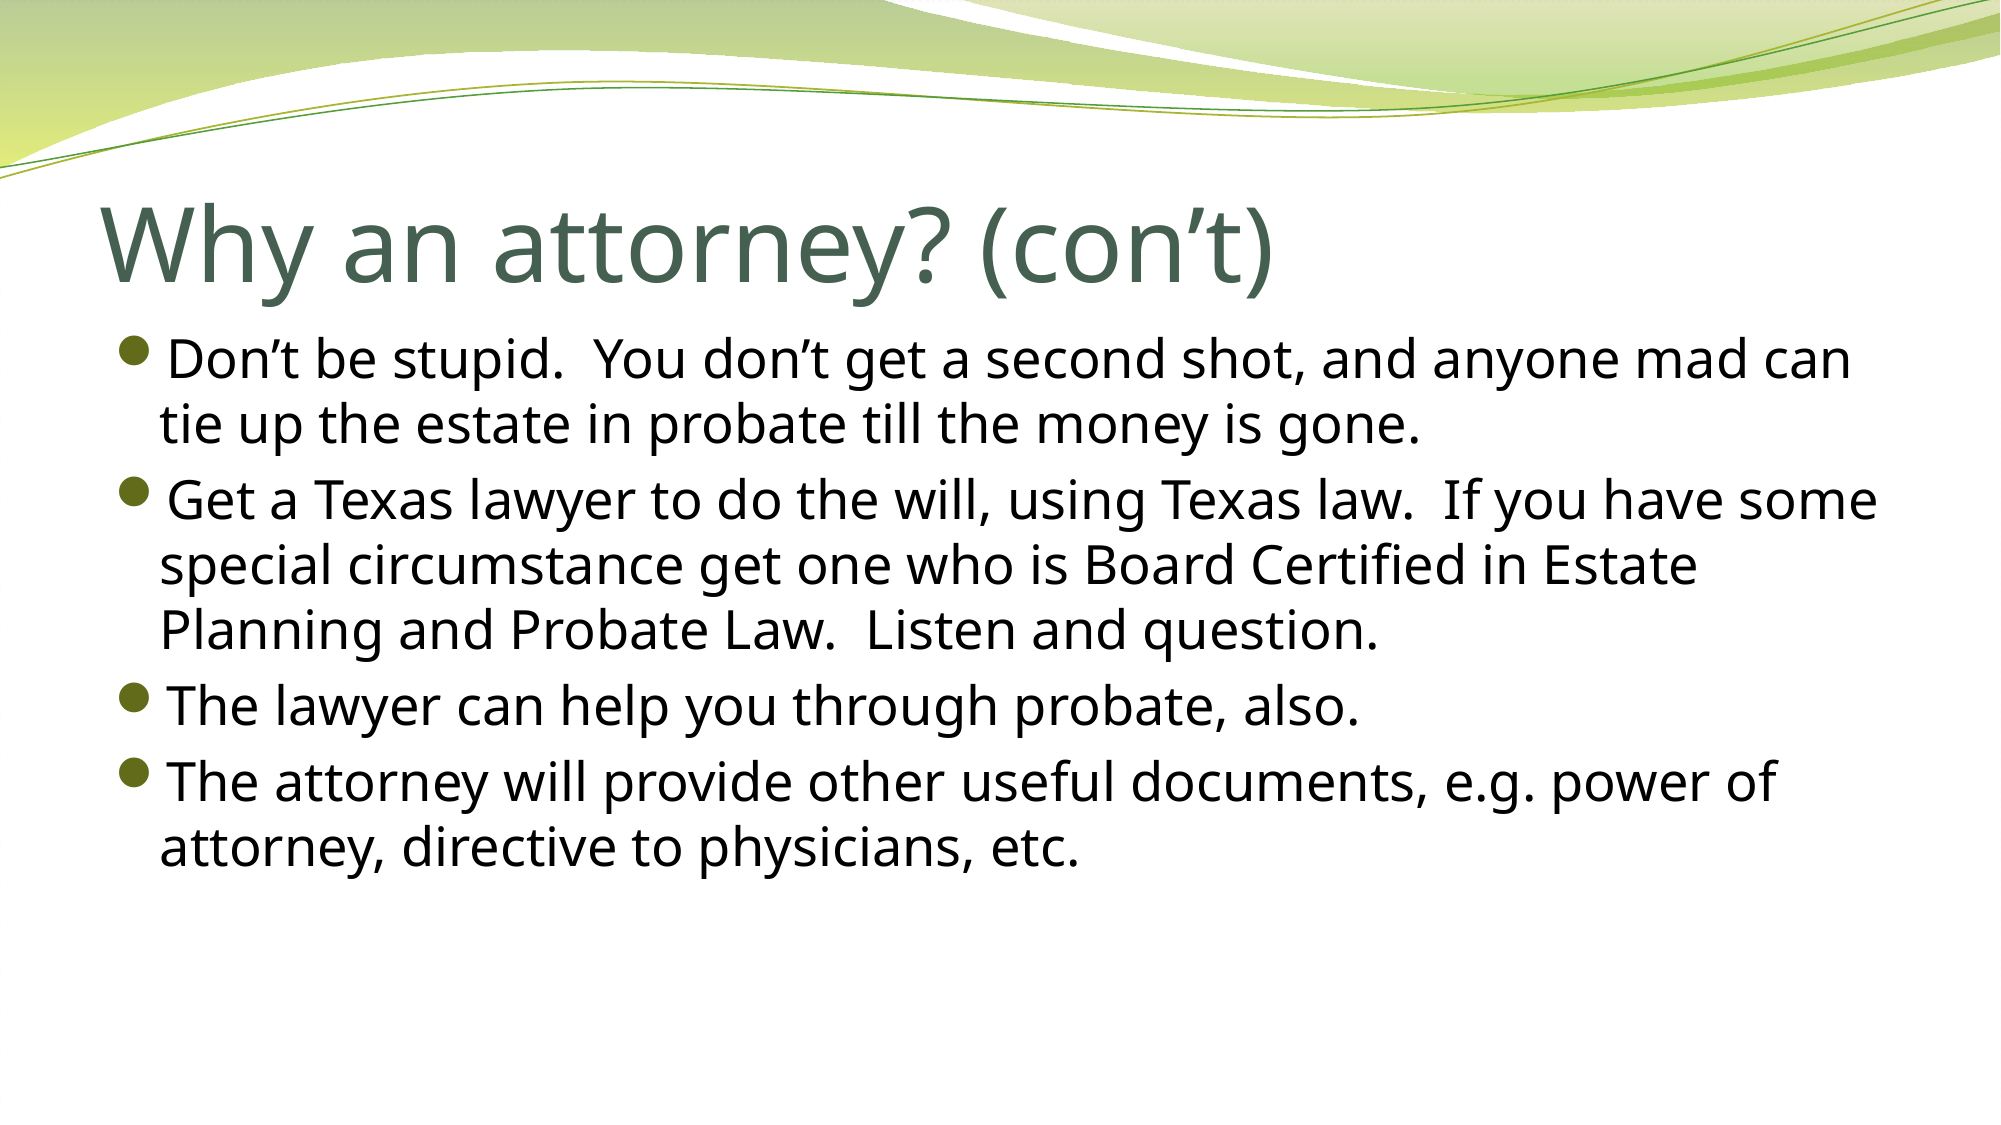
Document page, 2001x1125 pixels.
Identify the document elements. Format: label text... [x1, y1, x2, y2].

title Why an attorney? (con’t) [99, 115, 1900, 303]
list Don’t be stupid. You don’t get a second shot, and anyone mad can tie up the estate in probate till the money is gone. Get a Texas lawyer to do the will, using Texas law. If you have some special circumstance get one who is Board Certified in Estate Planning and Probate Law. Listen and question. The lawyer can help you through probate, also. The attorney will provide other useful documents, e.g. power of attorney, directive to physicians, etc. [99, 317, 1900, 1038]
